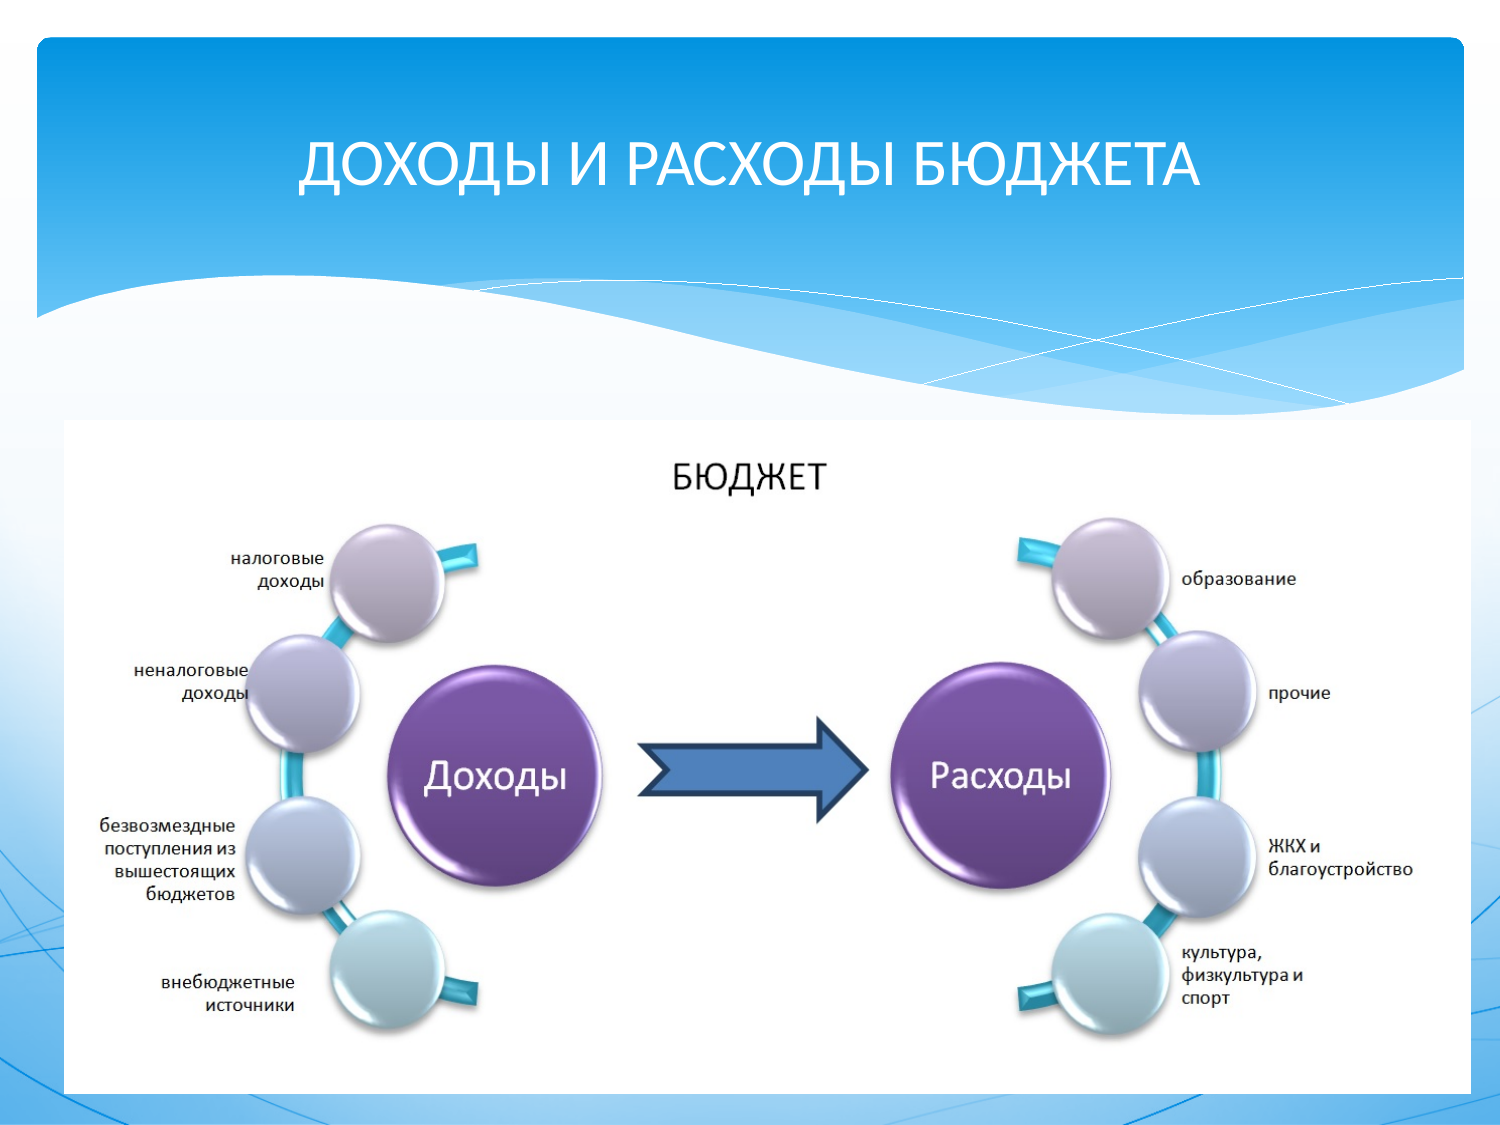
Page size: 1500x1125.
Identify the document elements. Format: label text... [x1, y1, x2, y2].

title ДОХОДЫ И РАСХОДЫ БЮДЖЕТА [75, 55, 1425, 261]
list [64, 420, 1471, 1095]
